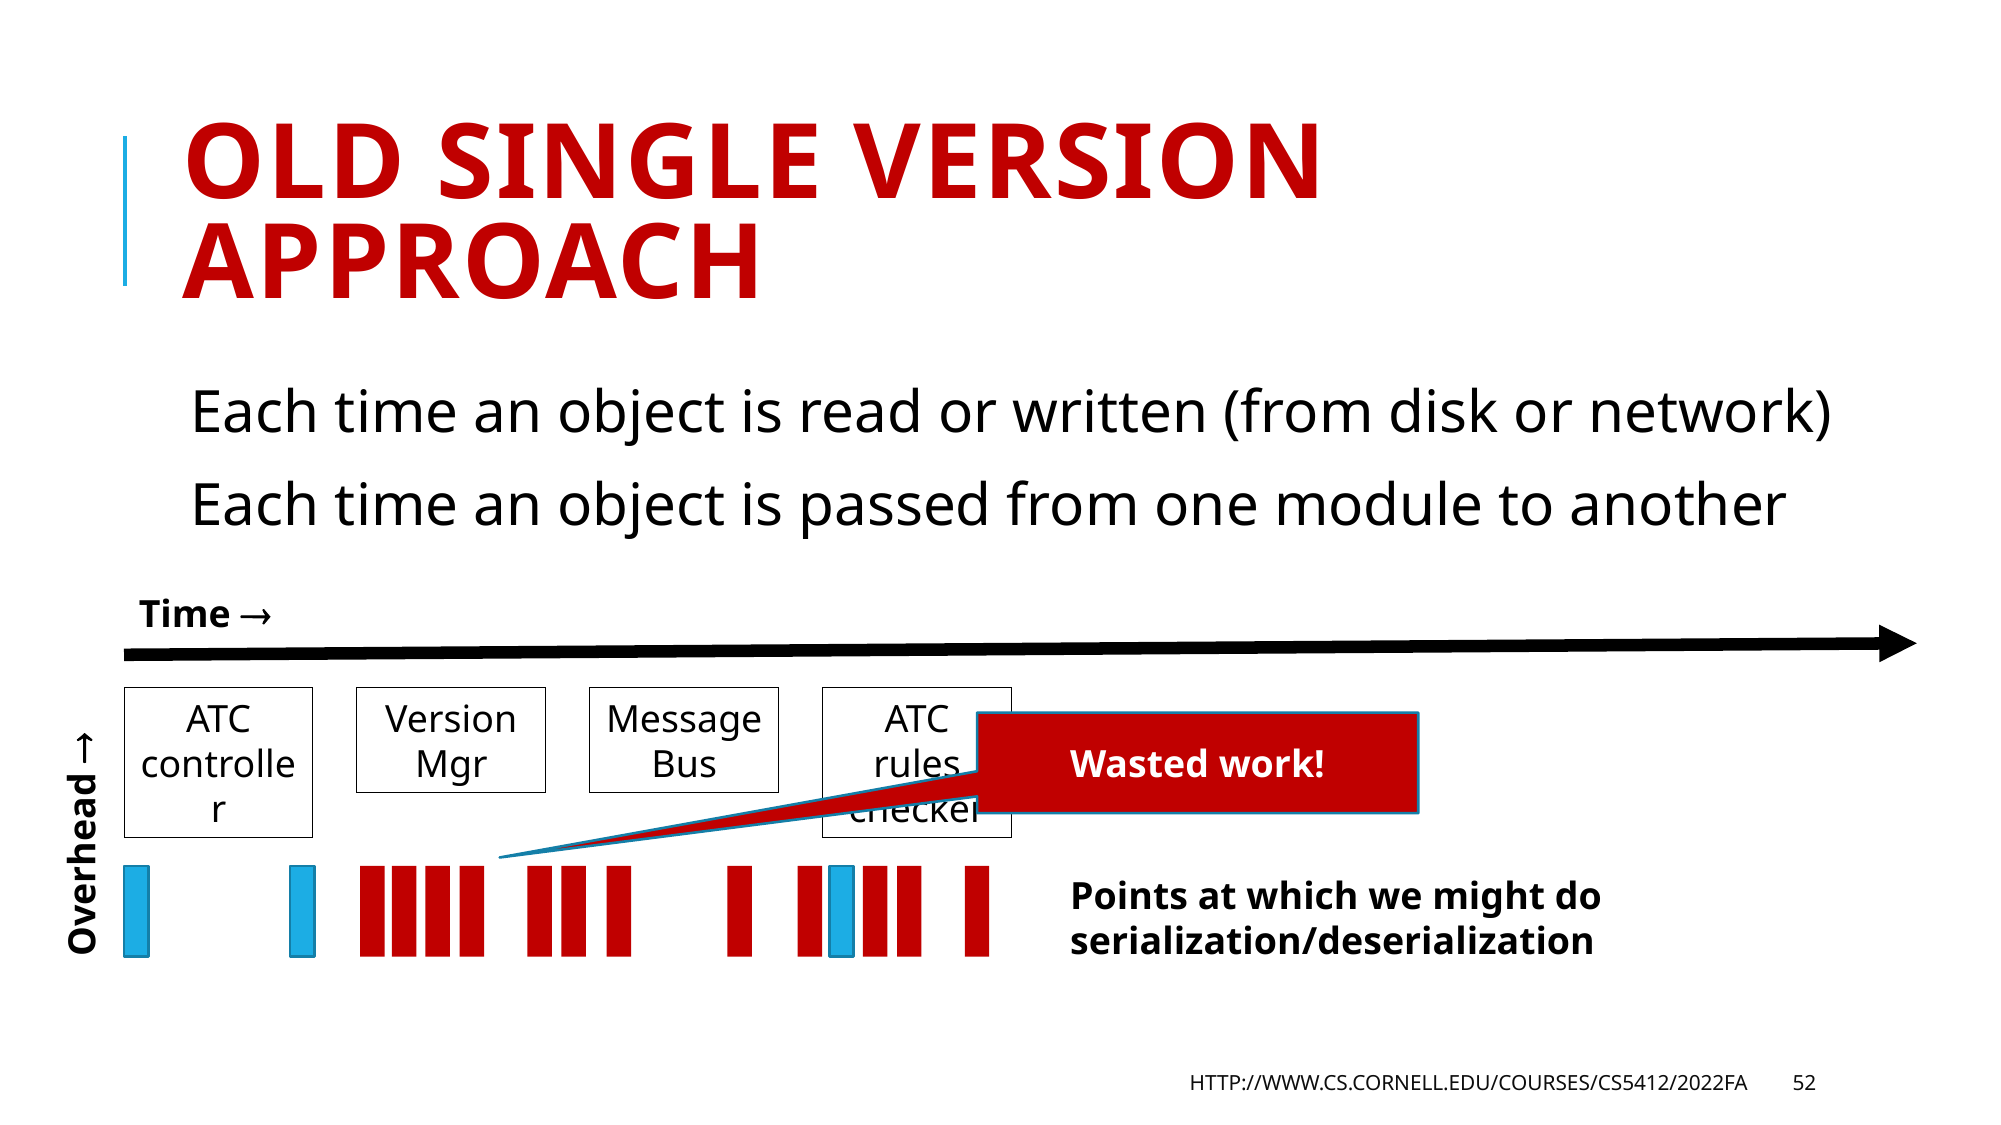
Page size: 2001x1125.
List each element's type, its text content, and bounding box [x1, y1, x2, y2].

text_box [391, 865, 418, 958]
text_box [828, 865, 855, 958]
text_box [862, 865, 889, 958]
text_box ATC controller [124, 687, 313, 838]
text_box [289, 865, 316, 958]
text_box [963, 865, 991, 958]
text_box [560, 865, 587, 958]
title Old Single version approach [168, 96, 1938, 342]
text_box [726, 865, 753, 958]
text_box Message Bus [589, 687, 779, 793]
text_box [896, 865, 923, 958]
text_box Wasted work! [498, 711, 1420, 859]
text_box [605, 865, 632, 958]
text_box [359, 865, 386, 958]
list Each time an object is read or written (from disk or network) Each time an object is passed from one module to another [168, 375, 1938, 1035]
text_box Version Mgr [356, 687, 546, 793]
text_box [123, 643, 1917, 656]
text_box Time  [124, 582, 299, 639]
text_box [796, 865, 823, 958]
slide_number 52 [1777, 1061, 1938, 1107]
footer http://www.cs.cornell.edu/courses/cs5412/2022fa [794, 1061, 1763, 1107]
text_box ATC rules checker [822, 799, 1012, 838]
text_box Overhead  [50, 715, 111, 971]
text_box [123, 865, 150, 958]
text_box [526, 865, 553, 958]
text_box Points at which we might do serialization/deserialization [1055, 864, 1708, 970]
text_box ATC rules checker [822, 687, 1012, 797]
text_box [458, 865, 485, 958]
text_box [424, 865, 451, 958]
